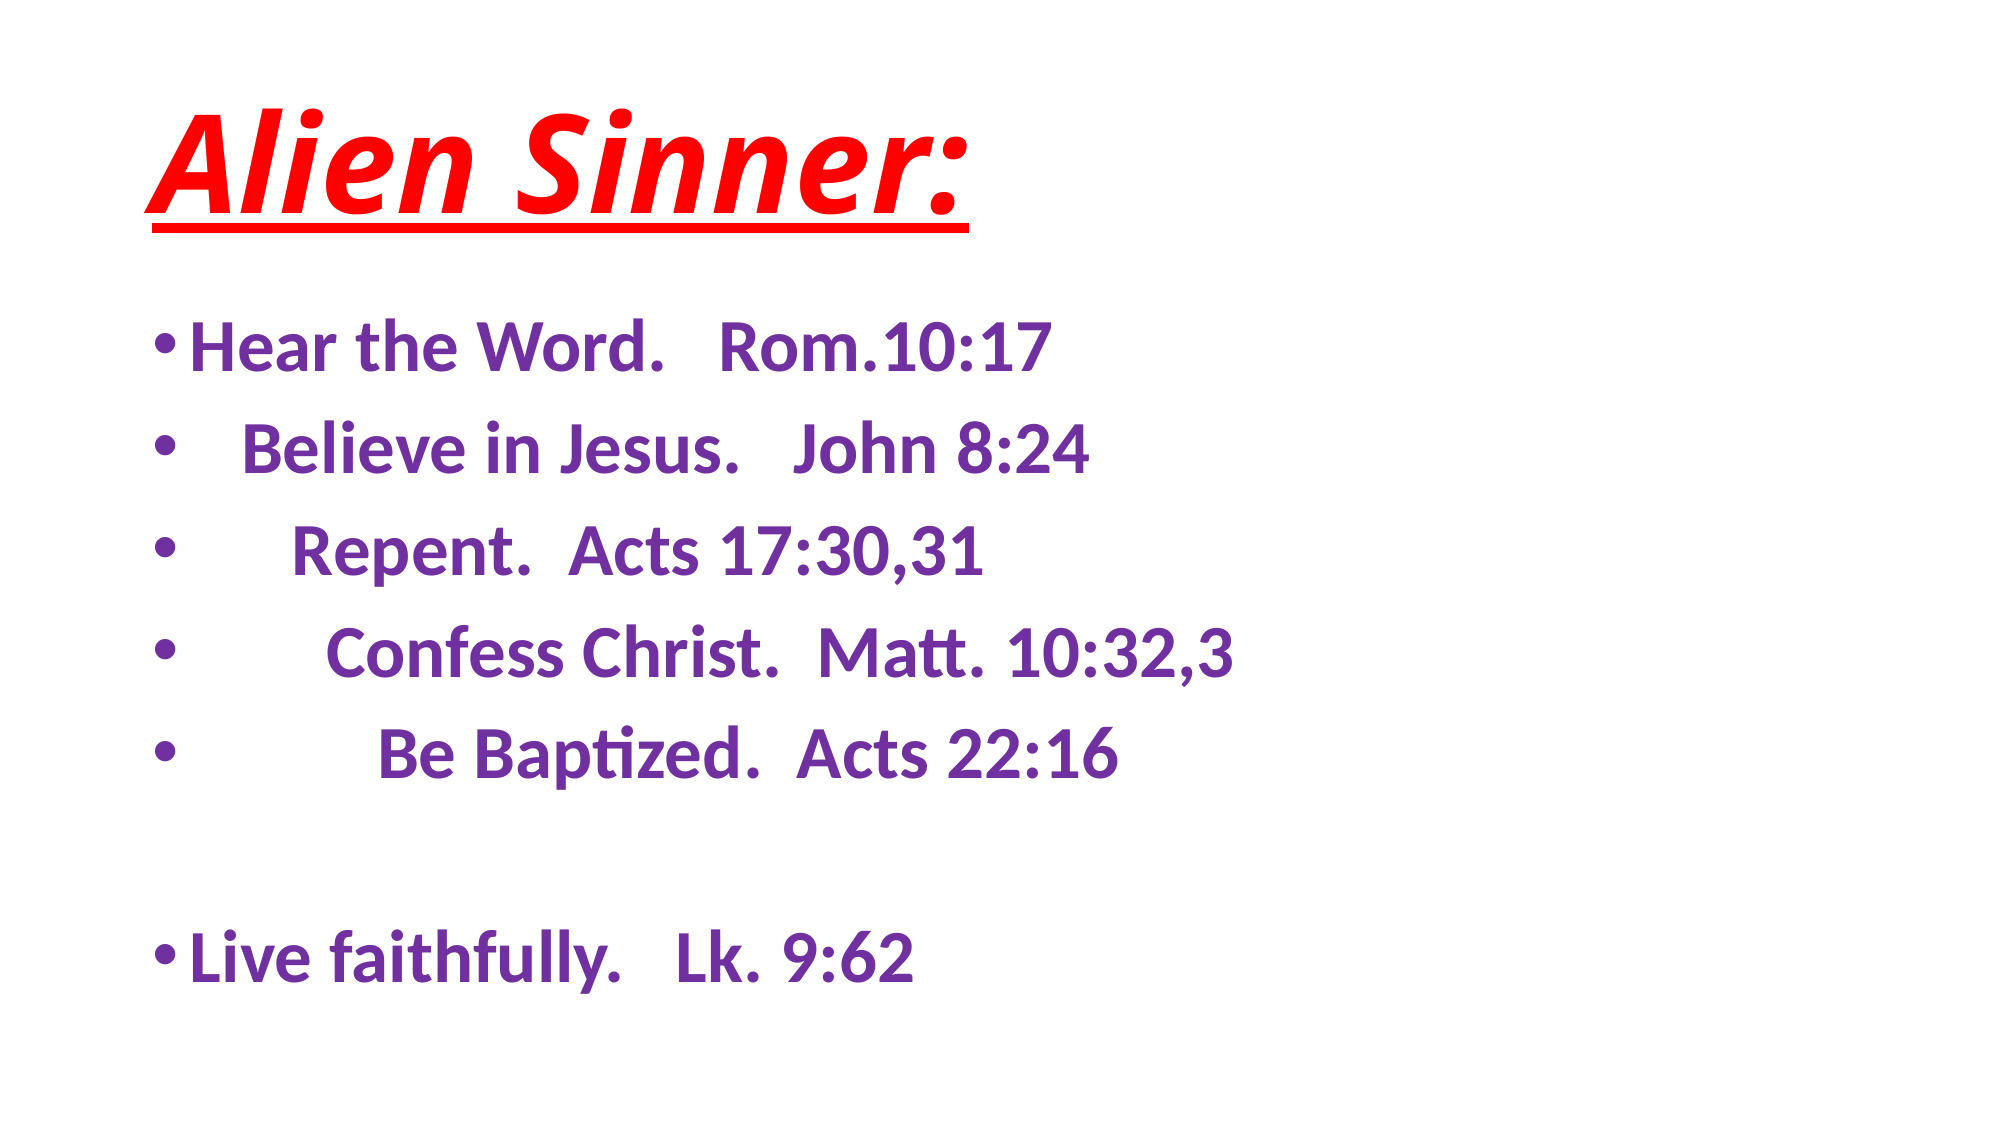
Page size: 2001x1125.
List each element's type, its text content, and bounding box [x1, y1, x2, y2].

title Alien Sinner: [137, 59, 1863, 278]
list Hear the Word. Rom.10:17 Believe in Jesus. John 8:24 Repent. Acts 17:30,31 Confess Christ. Matt. 10:32,3 Be Baptized. Acts 22:16 Live faithfully. Lk. 9:62 [137, 299, 1863, 1014]
